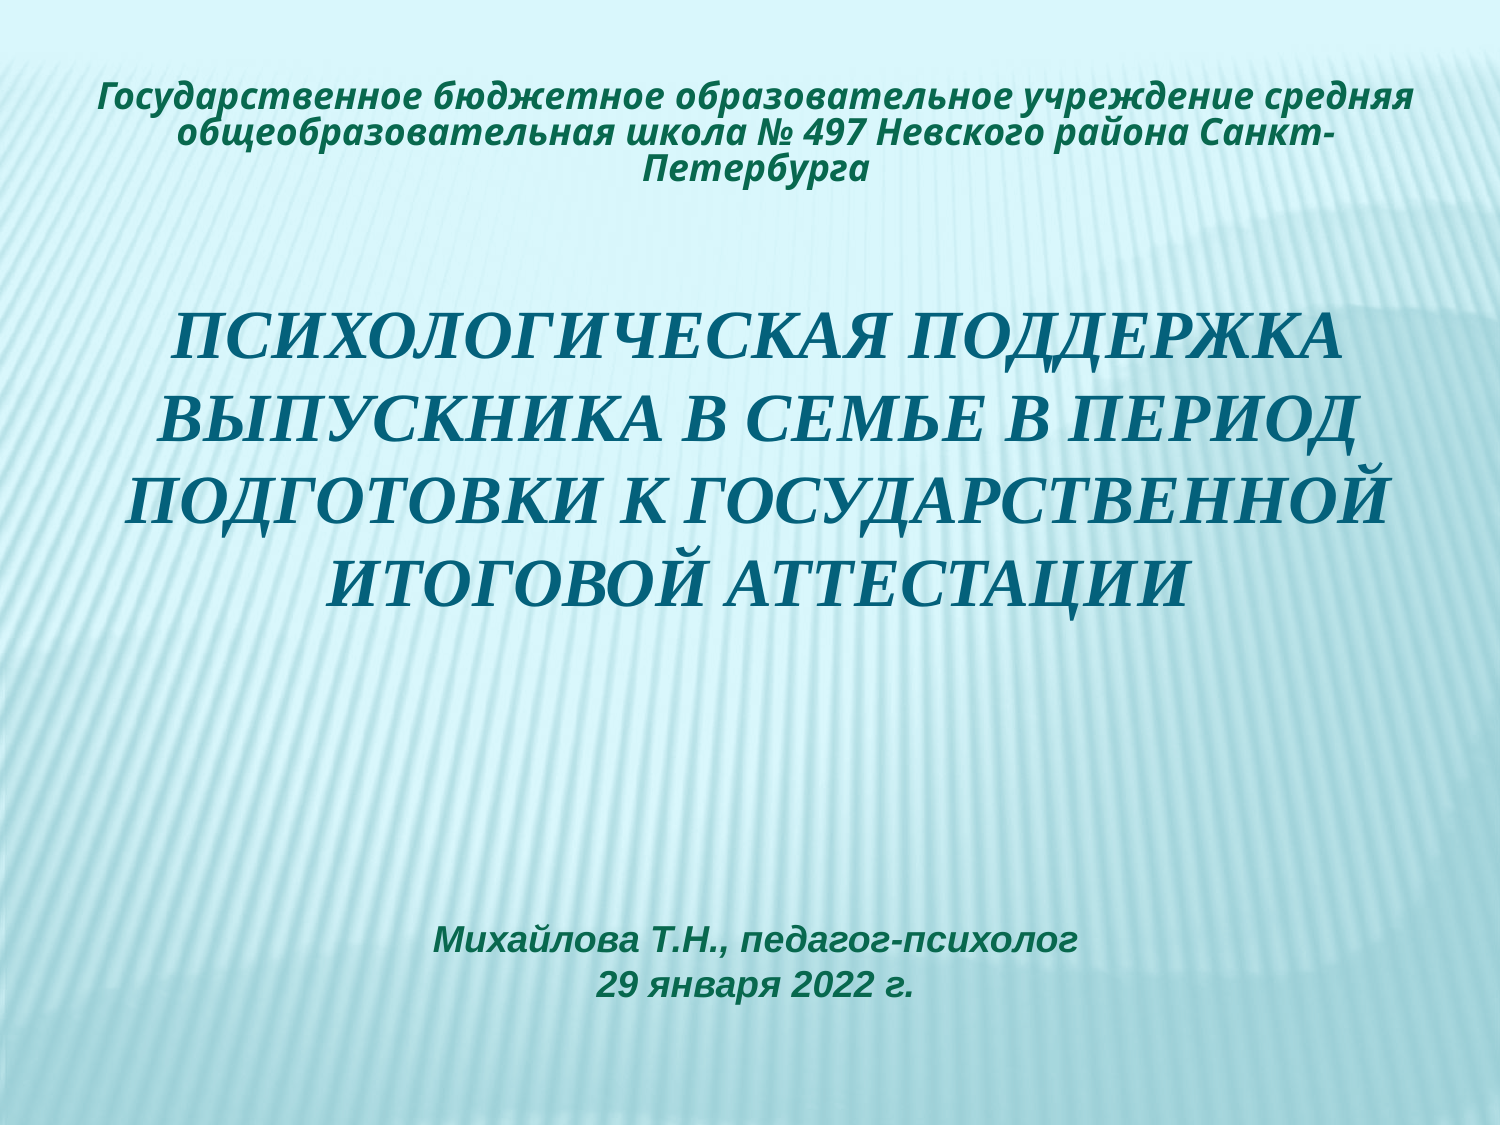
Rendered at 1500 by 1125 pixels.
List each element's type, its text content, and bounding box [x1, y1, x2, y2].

text_box Михайлова Т.Н., педагог-психолог 29 января 2022 г. [64, 907, 1448, 1098]
title Психологическая поддержка выпускника в семье в период подготовки к государственной итоговой аттестации [65, 281, 1453, 684]
subtitle Государственное бюджетное образовательное учреждение средняя общеобразовательная школа № 497 Невского района Санкт-Петербурга [62, 54, 1451, 197]
